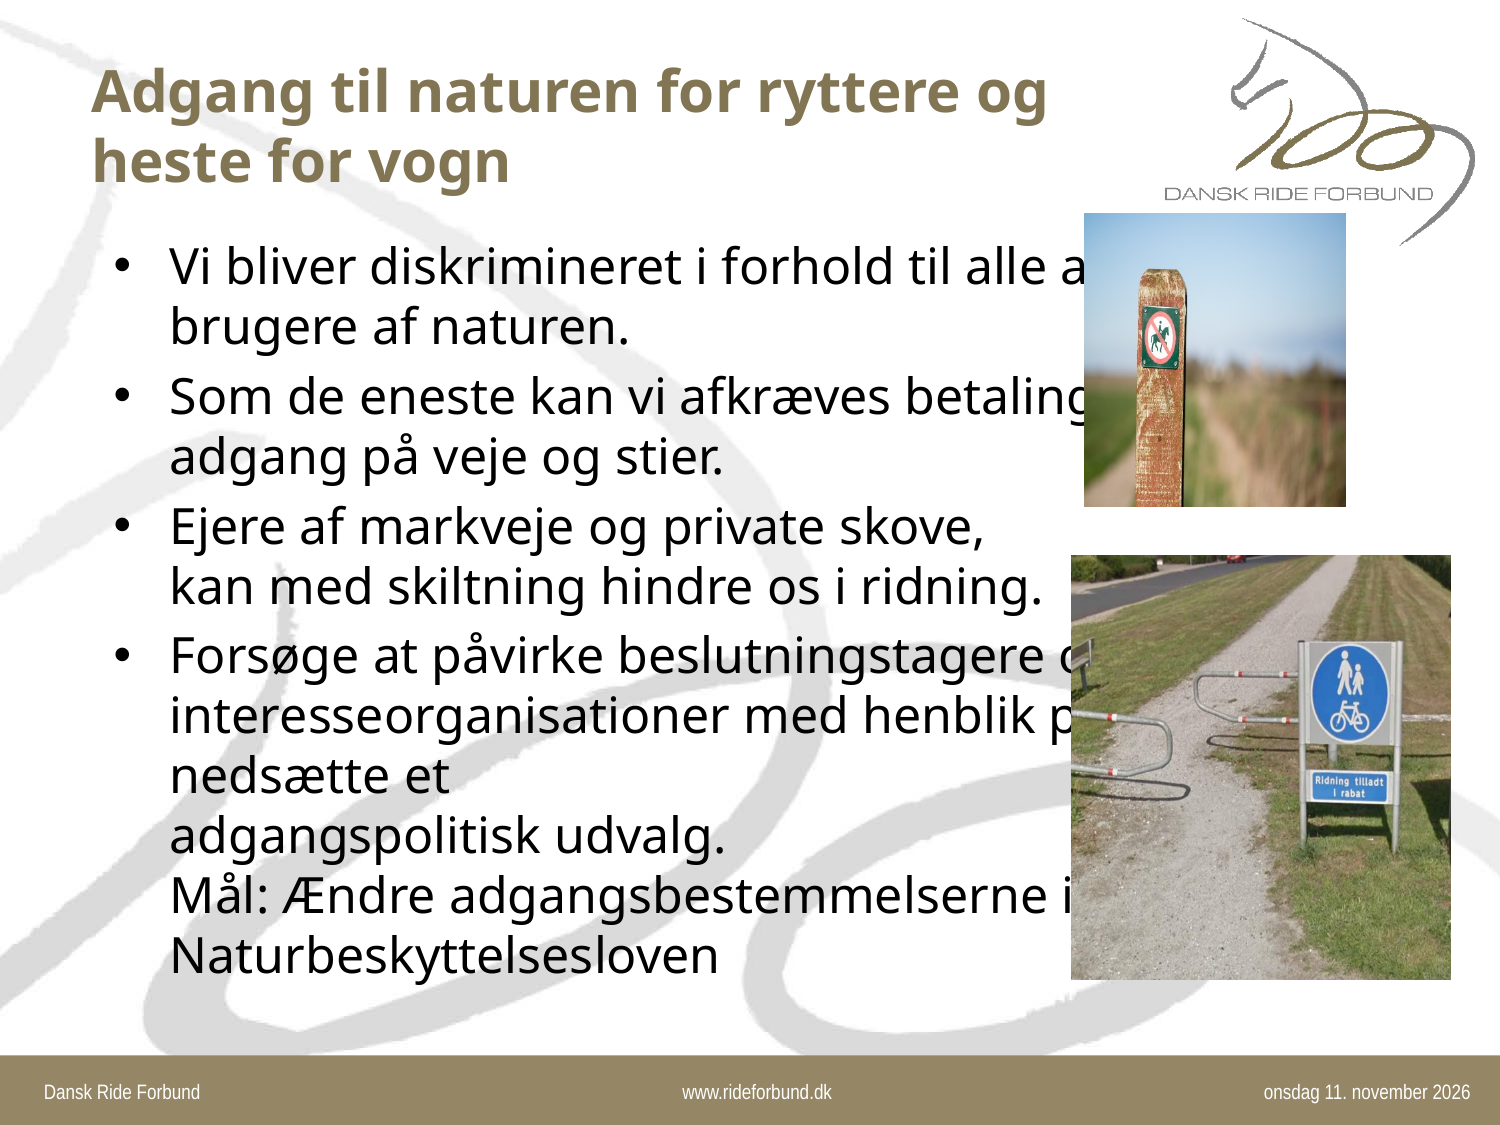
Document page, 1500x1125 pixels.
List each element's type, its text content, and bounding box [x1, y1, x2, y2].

picture [0, 0, 1500, 1055]
text_box Vi bliver diskrimineret i forhold til alle andre brugere af naturen. Som de eneste kan vi afkræves betaling for adgang på veje og stier. Ejere af markveje og private skove, kan med skiltning hindre os i ridning. Forsøge at påvirke beslutningstagere og interesseorganisationer med henblik på at nedsætte et adgangspolitisk udvalg. Mål: Ændre adgangsbestemmelserne i Naturbeskyttelsesloven [98, 226, 1282, 1069]
title Adgang til naturen for ryttere og heste for vogn [76, 55, 1126, 193]
